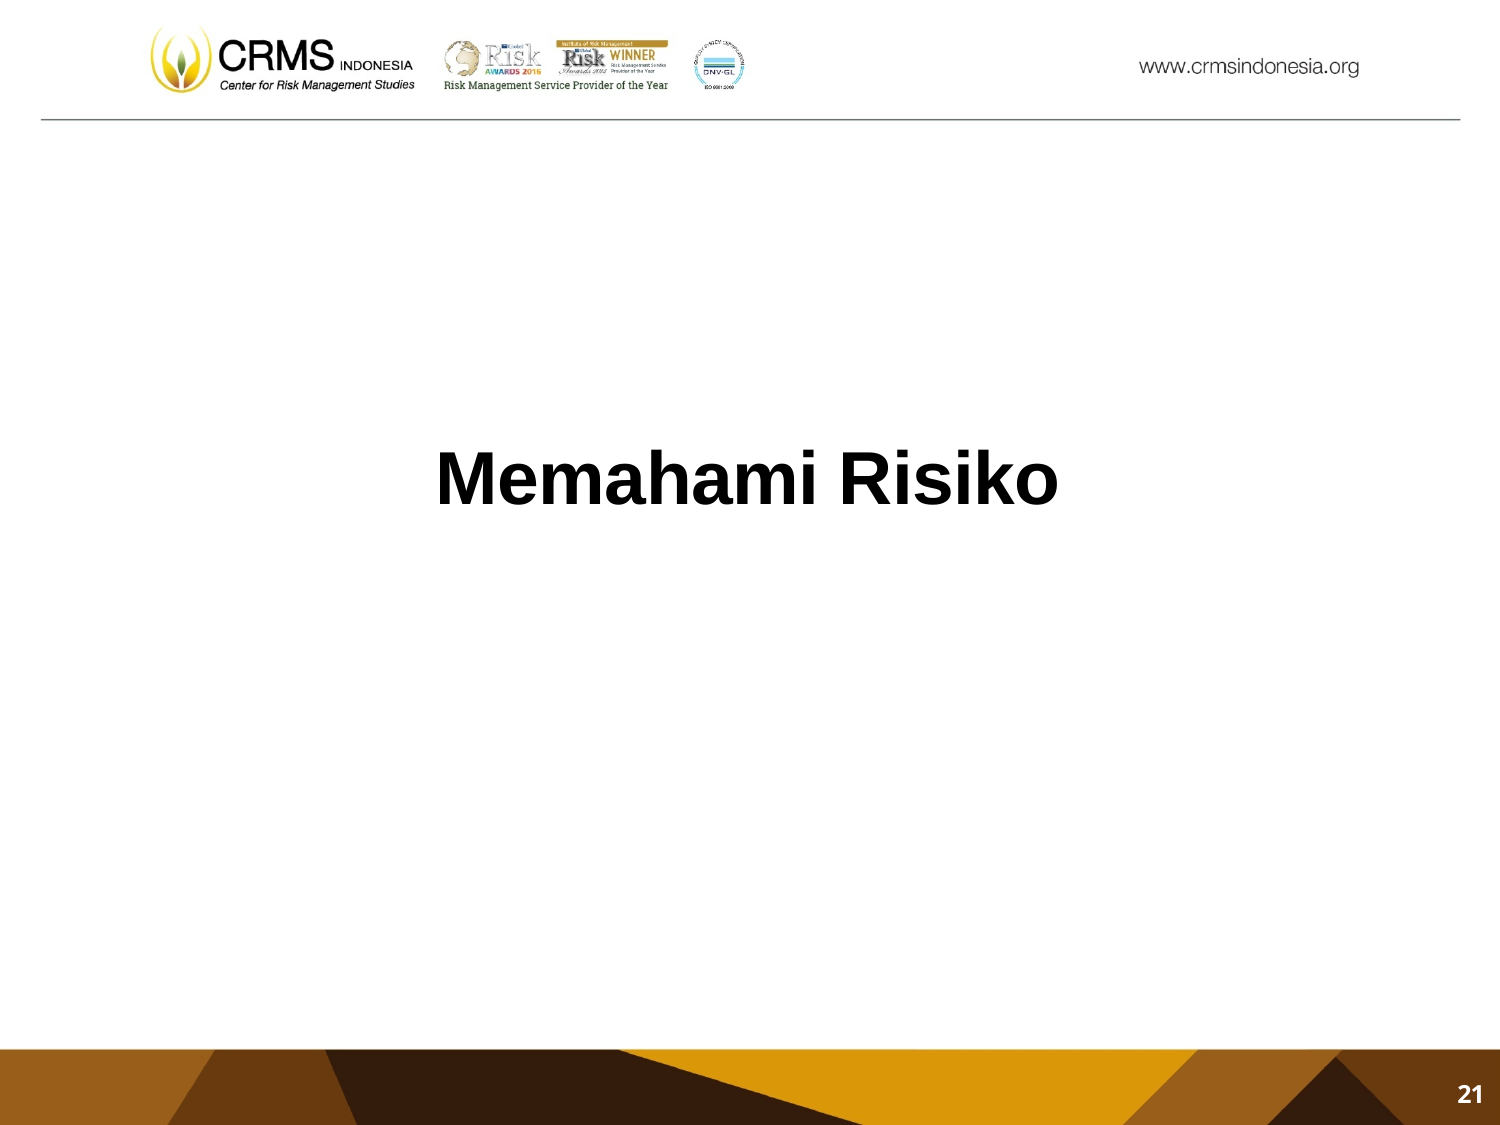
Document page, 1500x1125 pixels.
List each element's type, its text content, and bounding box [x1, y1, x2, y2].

title Memahami Risiko [125, 312, 1371, 638]
picture [0, 0, 1500, 1125]
slide_number 21 [1149, 1065, 1500, 1125]
